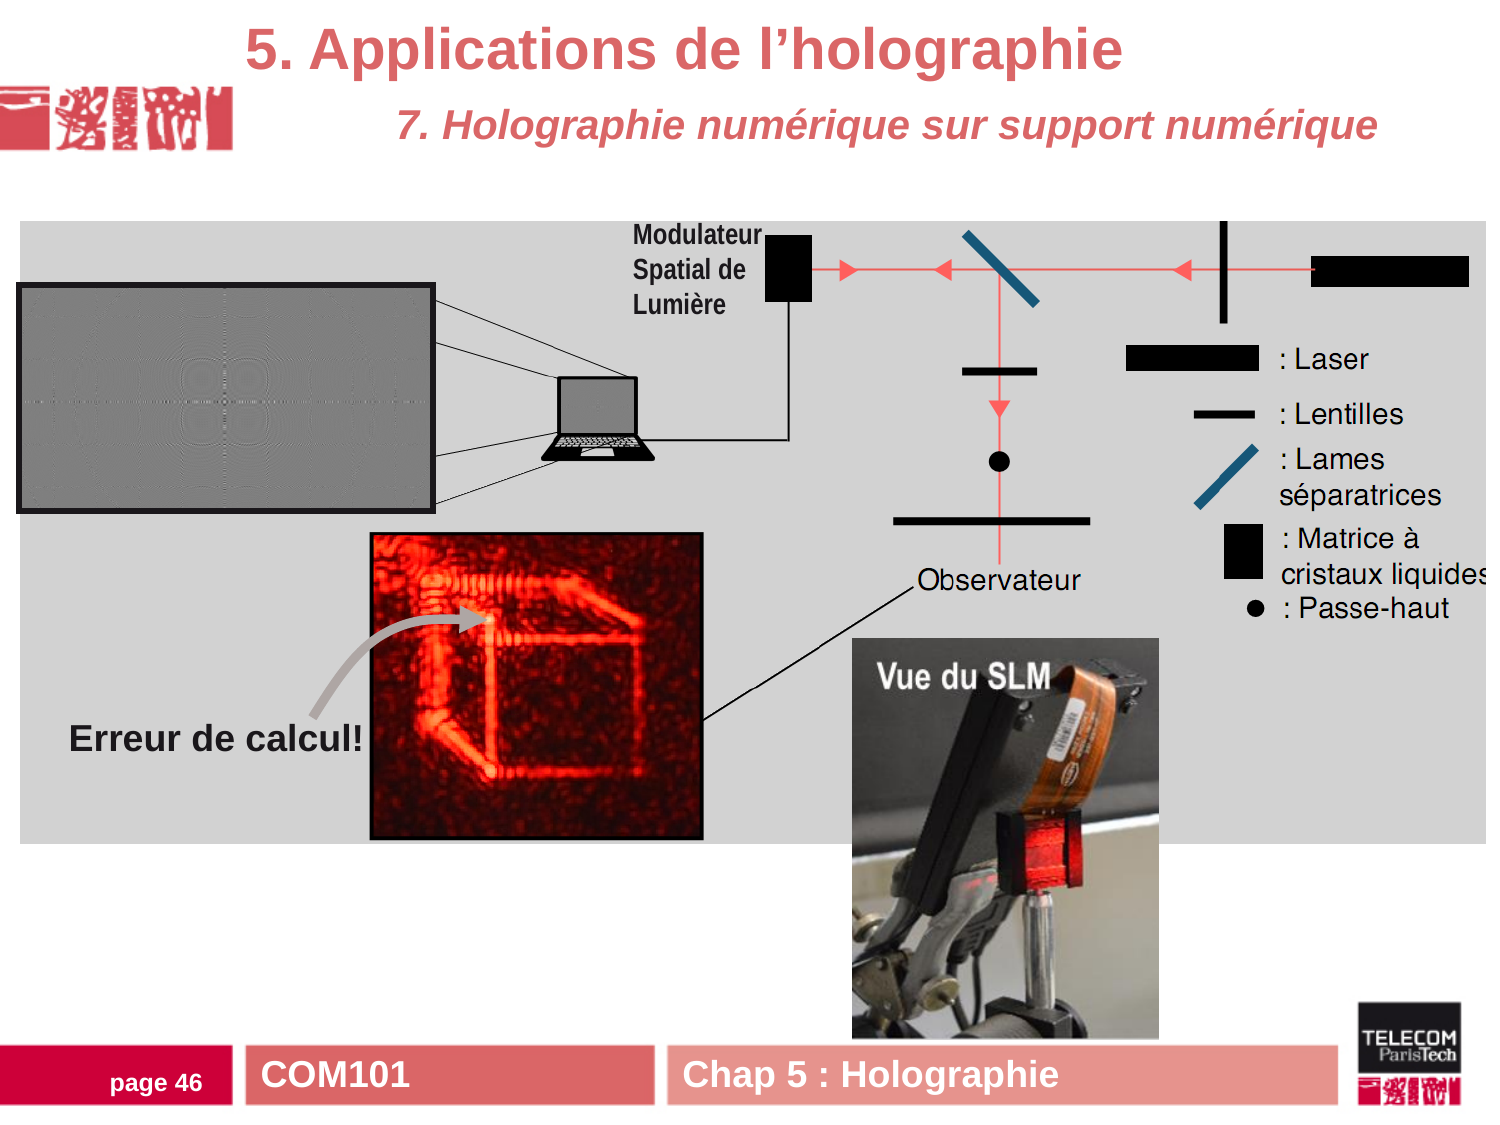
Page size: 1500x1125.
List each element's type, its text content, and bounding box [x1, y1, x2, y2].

text_box COM101 Chap 5 : Holographie [245, 1043, 1459, 1108]
title 5. Applications de l’holographie 7. Holographie numérique sur support numérique [245, 9, 1459, 152]
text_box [19, 207, 1486, 844]
slide_number page 45 [94, 1058, 232, 1107]
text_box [51, 605, 479, 768]
picture [0, 0, 1500, 1125]
